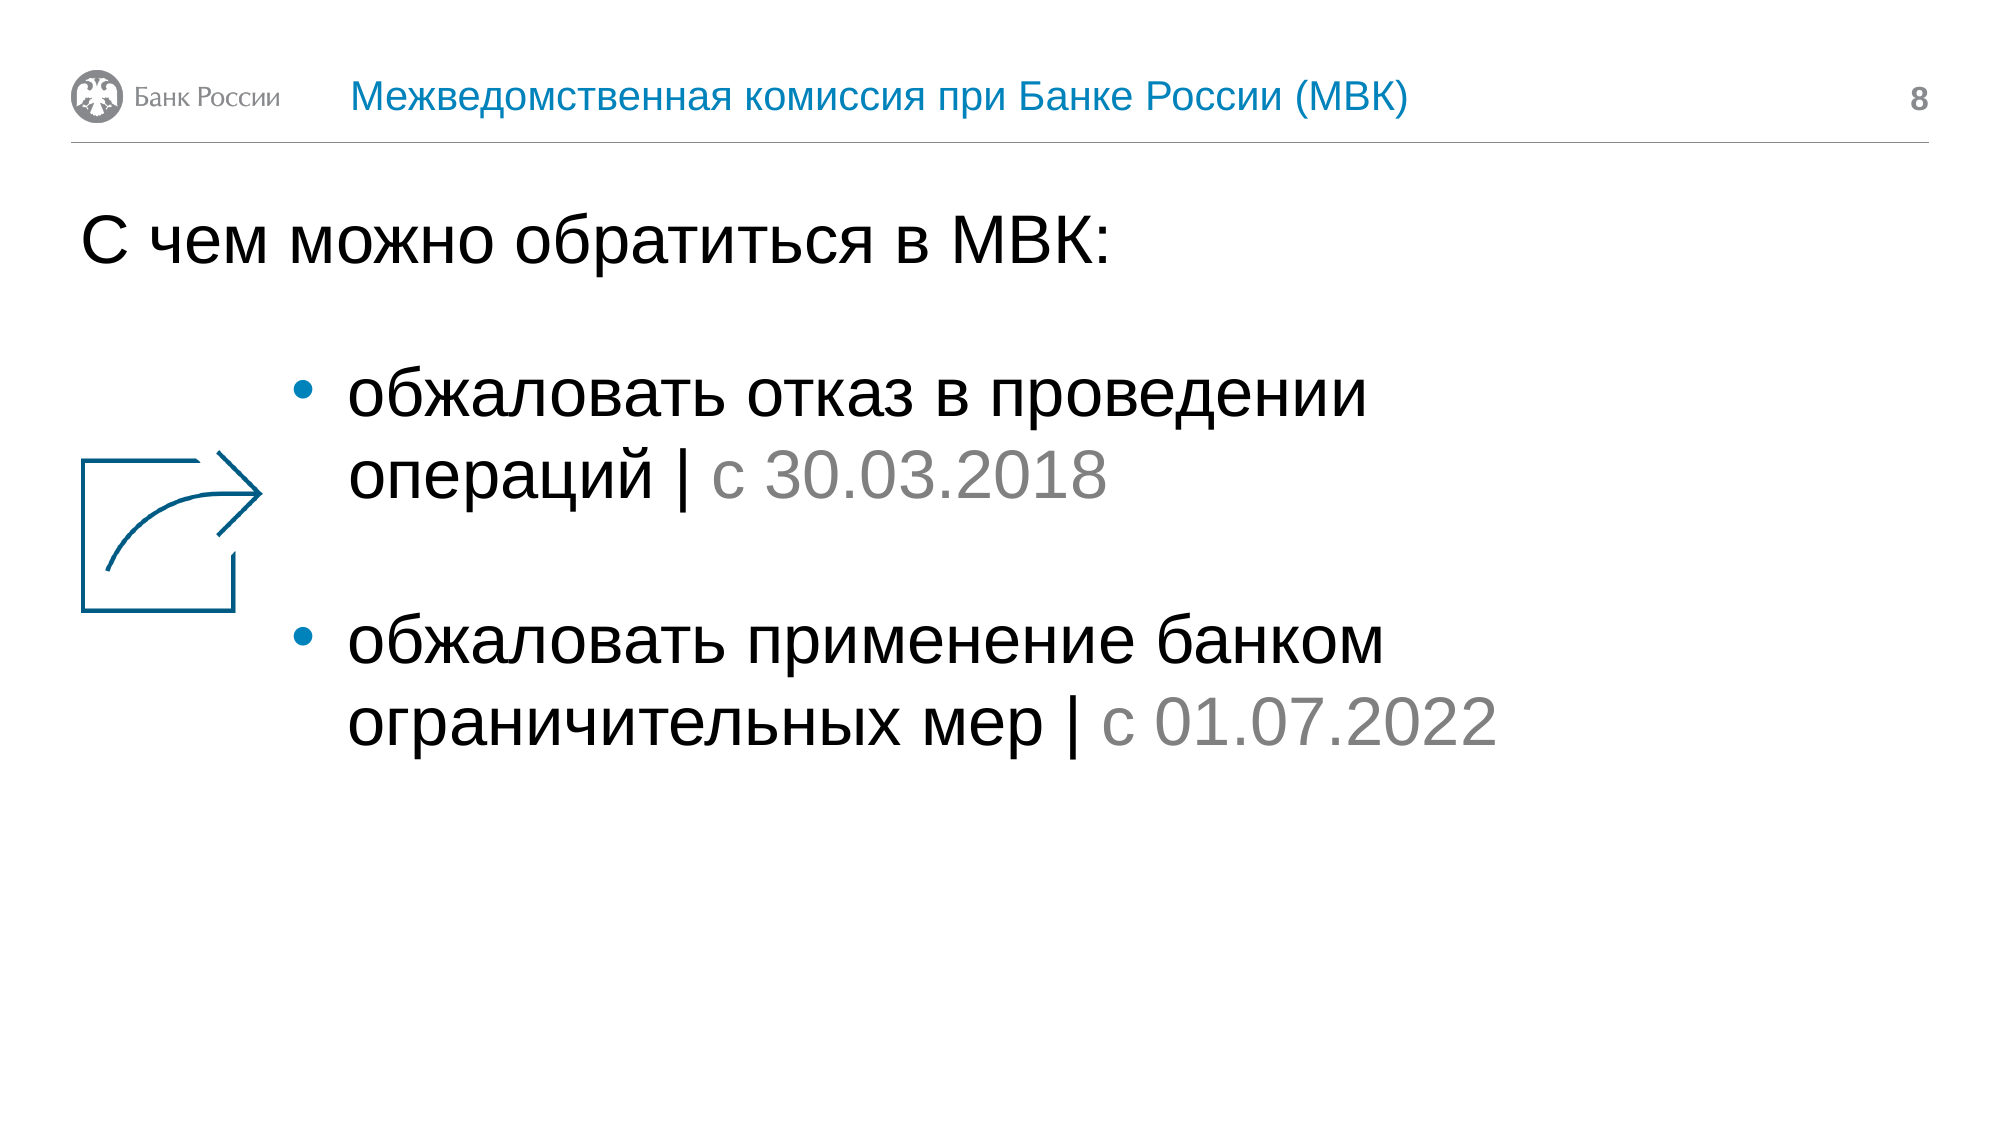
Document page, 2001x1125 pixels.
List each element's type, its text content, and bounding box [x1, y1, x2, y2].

text_box С чем можно обратиться в МВК: [65, 187, 1596, 285]
text_box обжаловать отказ в проведении операций | с 30.03.2018 обжаловать применение банком ограничительных мер | с 01.07.2022 [276, 340, 1932, 767]
picture [71, 70, 279, 123]
slide_number 8 [1806, 70, 1929, 124]
picture [65, 425, 277, 637]
text_box Межведомственная комиссия при Банке России (МВК) [350, 66, 1793, 129]
